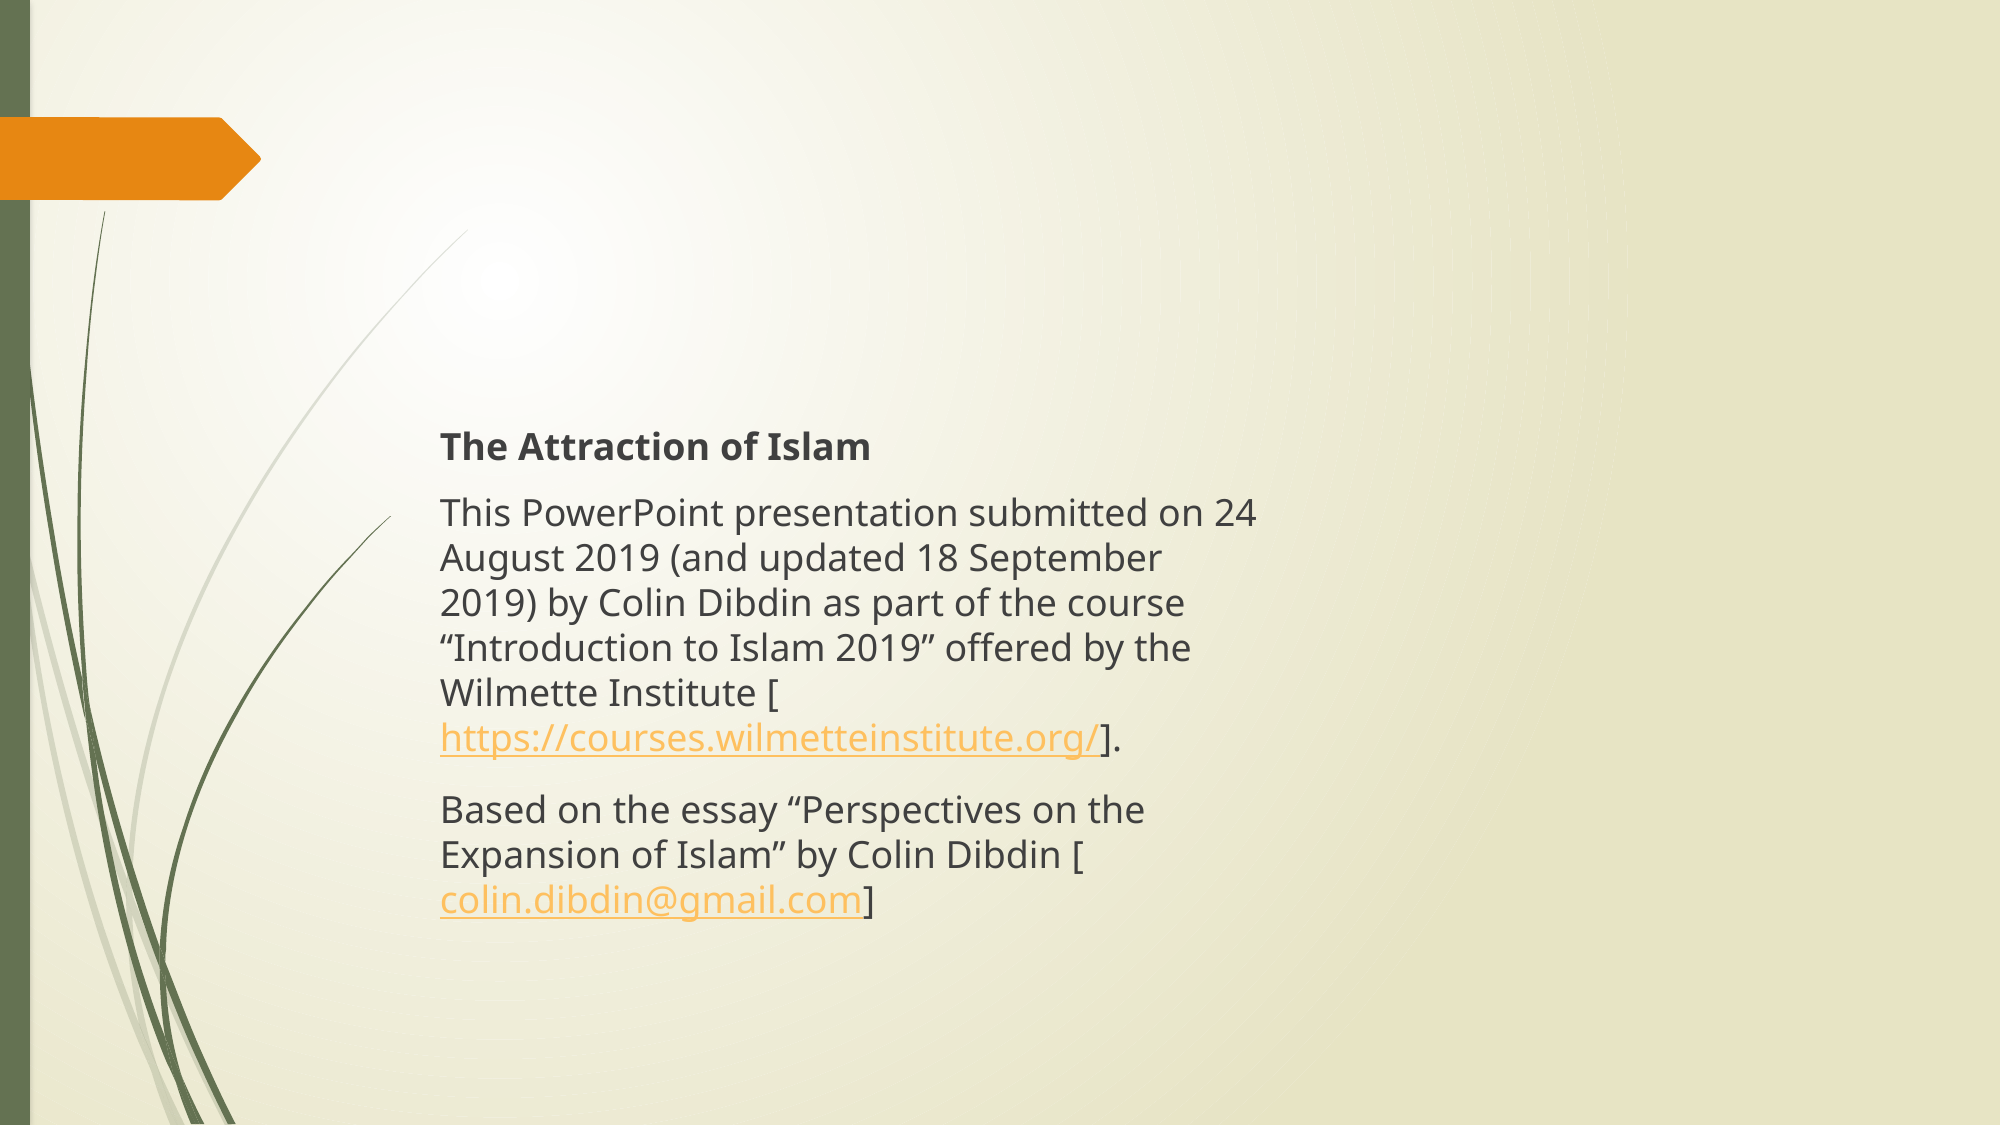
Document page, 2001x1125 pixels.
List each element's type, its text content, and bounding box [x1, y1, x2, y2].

list The Attraction of Islam This PowerPoint presentation submitted on 24 August 2019 (and updated 18 September 2019) by Colin Dibdin as part of the course “Introduction to Islam 2019” offered by the Wilmette Institute [https://courses.wilmetteinstitute.org/]. Based on the essay “Perspectives on the Expansion of Islam” by Colin Dibdin [colin.dibdin@gmail.com] [424, 350, 1276, 970]
